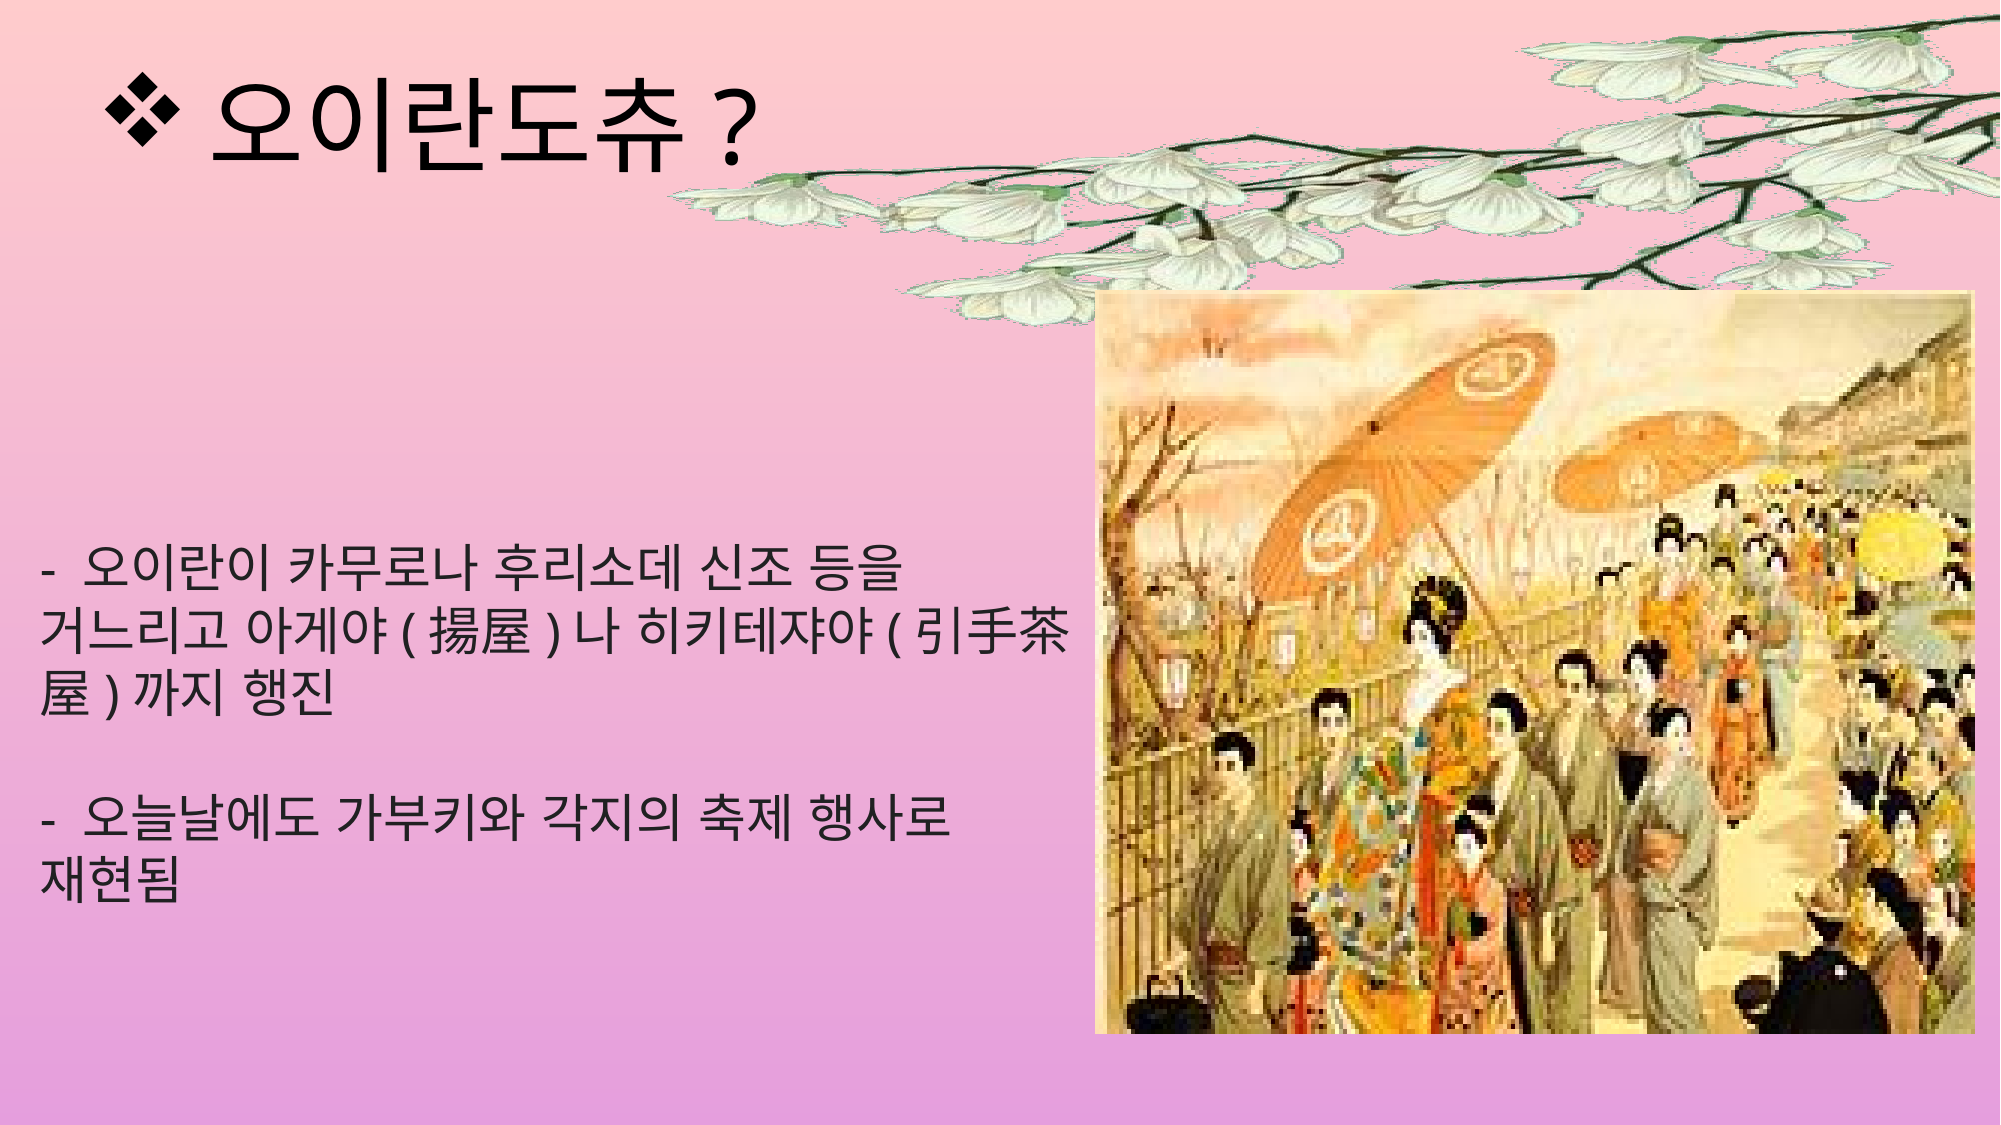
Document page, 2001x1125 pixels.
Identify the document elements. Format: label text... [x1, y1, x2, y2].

picture [592, 0, 2000, 1035]
text_box 오이란도츄? [81, 53, 592, 193]
text_box - 오이란이 카무로나 후리소데 신조 등을 거느리고 아게야(揚屋)나 히키테쟈야(引手茶屋)까지 행진 - 오늘날에도 가부키와 각지의 축제 행사로 재현됨 [24, 528, 1095, 918]
